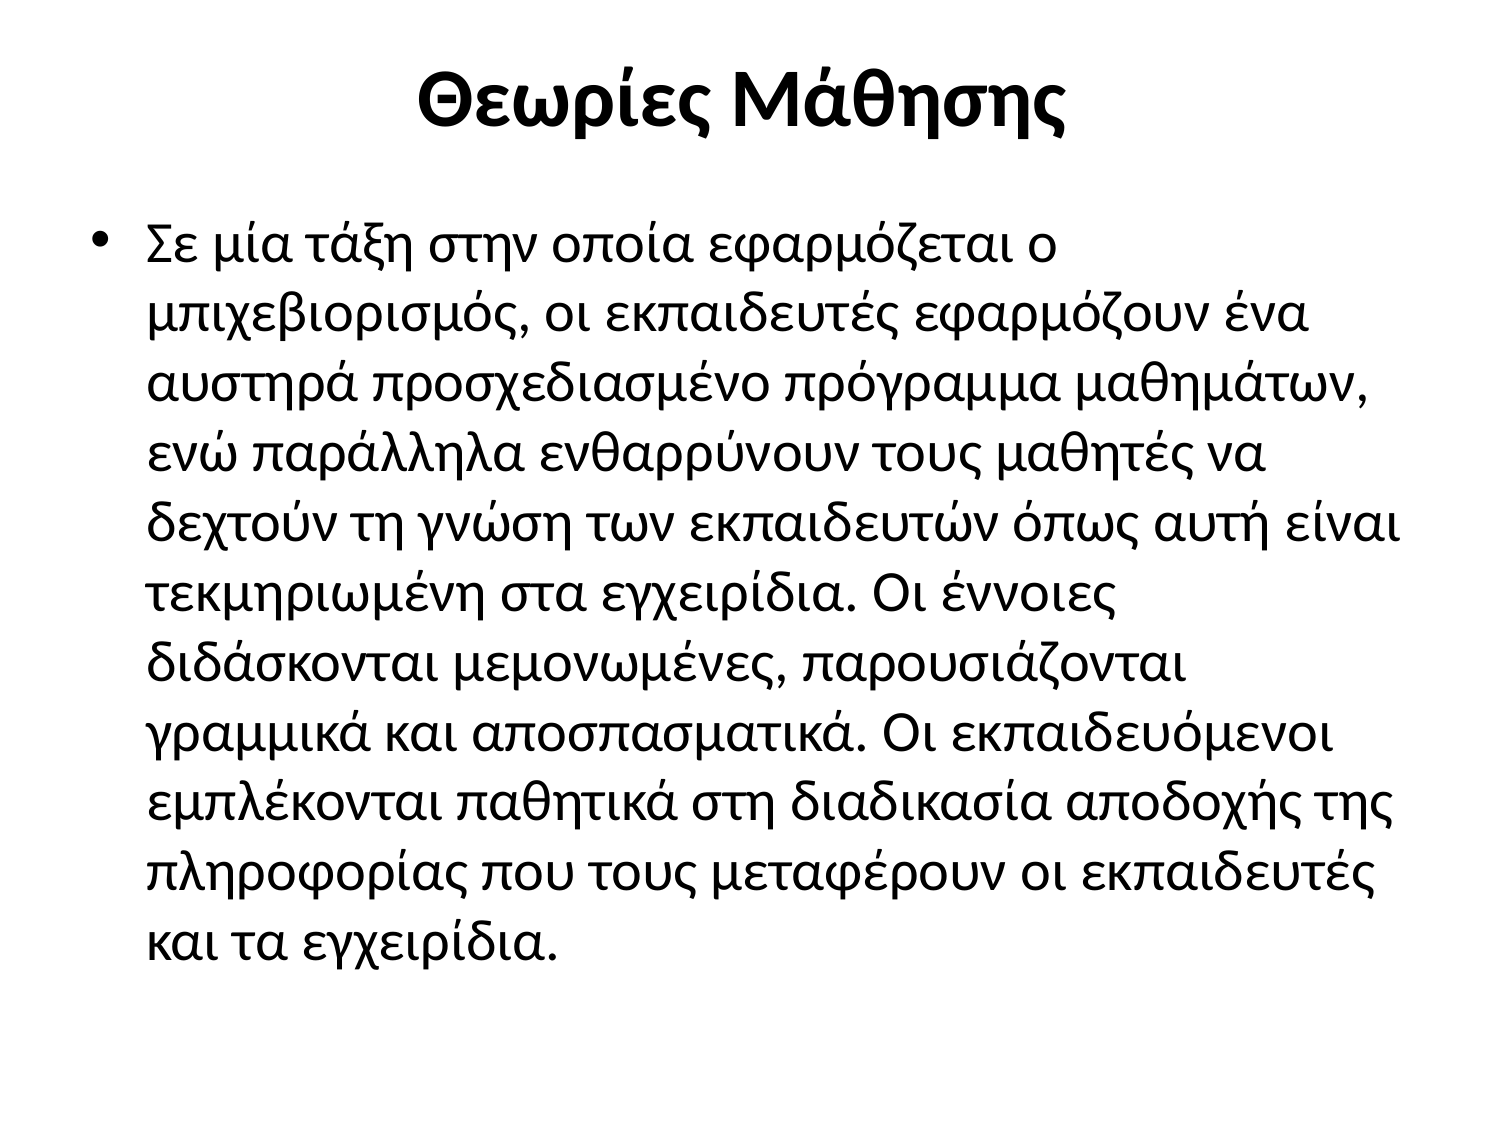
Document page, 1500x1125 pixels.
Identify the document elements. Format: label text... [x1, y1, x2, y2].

title Θεωρίες Μάθησης [76, 19, 1427, 169]
list Σε μία τάξη στην οποία εφαρμόζεται ο μπιχεβιορισμός, οι εκπαιδευτές εφαρμόζουν ένα αυστηρά προσχεδιασμένο πρόγραμμα μαθημάτων, ενώ παράλληλα ενθαρρύνουν τους μαθητές να δεχτούν τη γνώση των εκπαιδευτών όπως αυτή είναι τεκμηριωμένη στα εγχειρίδια. Οι έννοιες διδάσκονται μεμονωμένες, παρουσιάζονται γραμμικά και αποσπασματικά. Οι εκπαιδευόμενοι εμπλέκονται παθητικά στη διαδικασία αποδοχής της πληροφορίας που τους μεταφέρουν οι εκπαιδευτές και τα εγχειρίδια. [75, 196, 1425, 1024]
